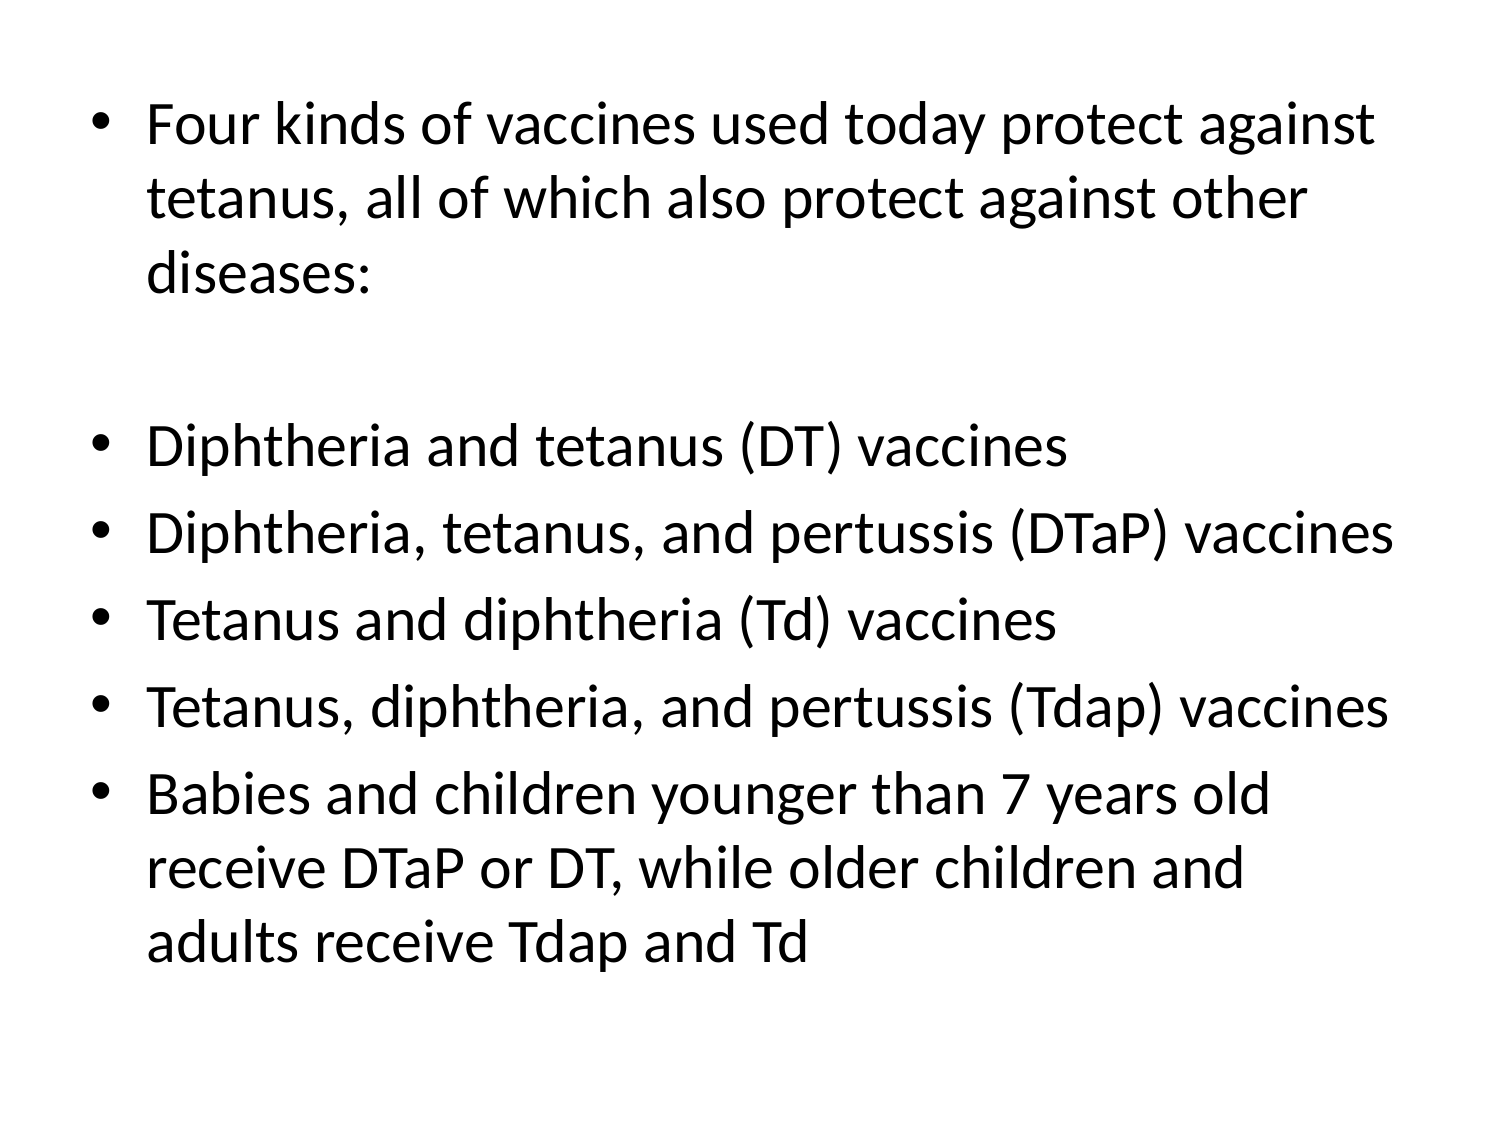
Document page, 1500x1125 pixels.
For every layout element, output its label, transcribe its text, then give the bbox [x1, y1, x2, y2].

list Four kinds of vaccines used today protect against tetanus, all of which also protect against other diseases: Diphtheria and tetanus (DT) vaccines Diphtheria, tetanus, and pertussis (DTaP) vaccines Tetanus and diphtheria (Td) vaccines Tetanus, diphtheria, and pertussis (Tdap) vaccines Babies and children younger than 7 years old receive DTaP or DT, while older children and adults receive Tdap and Td [75, 75, 1425, 1050]
